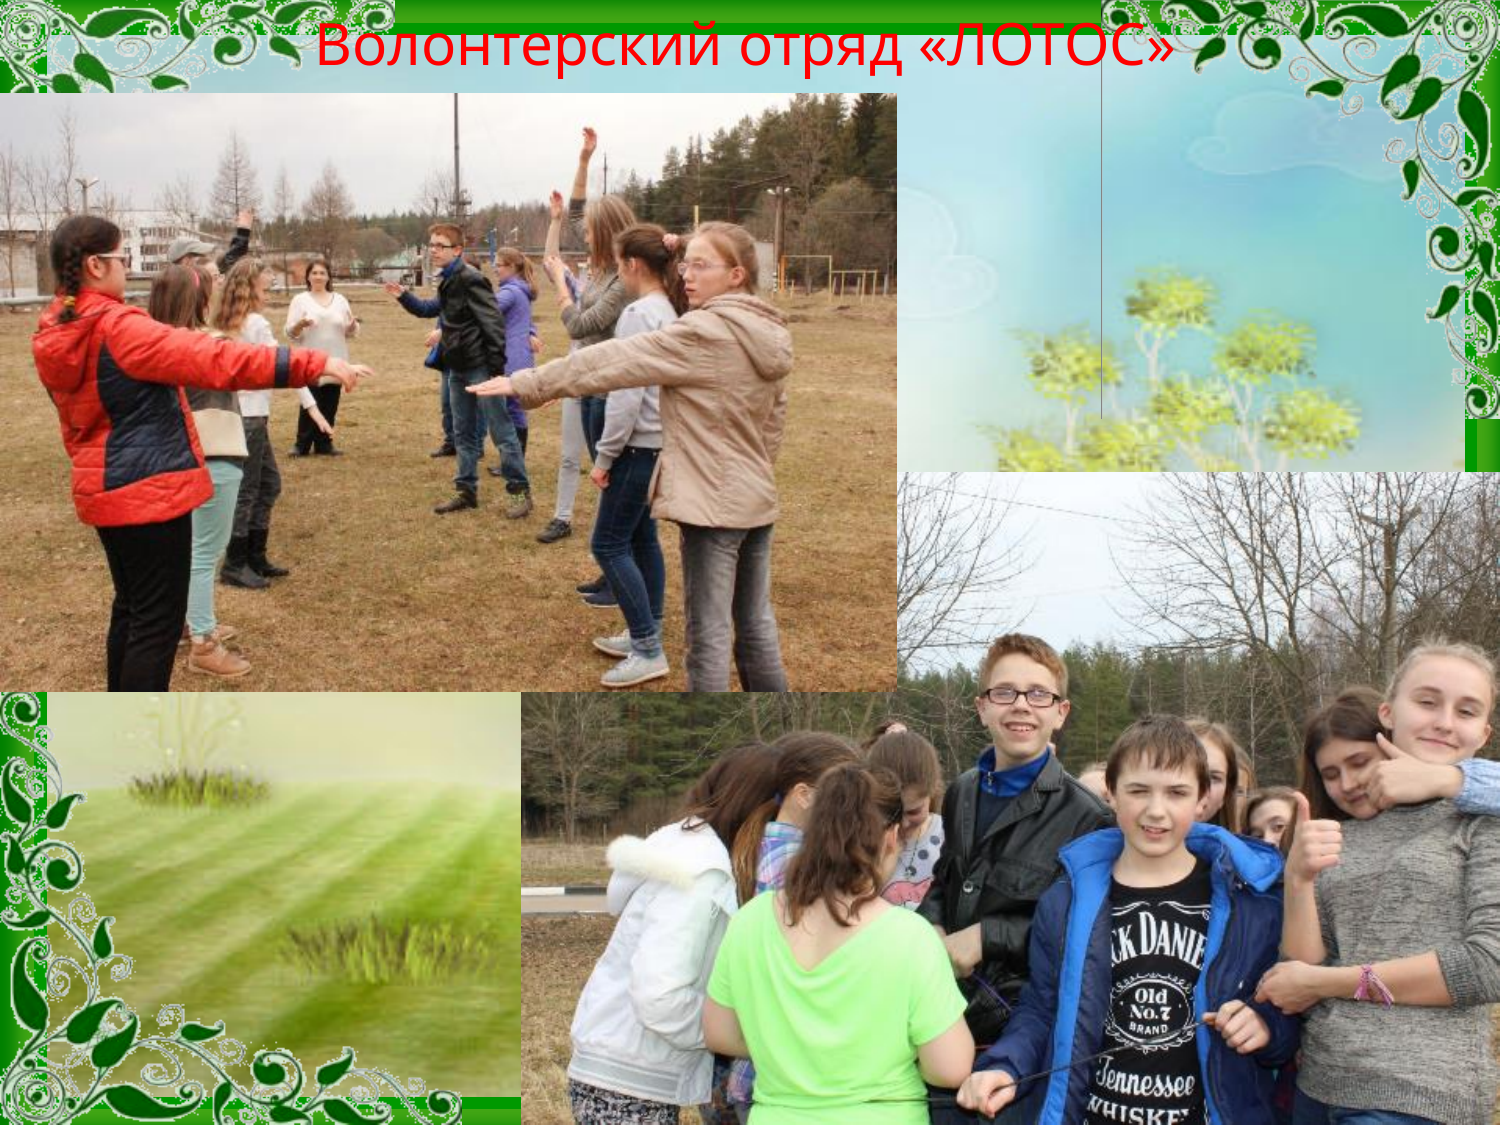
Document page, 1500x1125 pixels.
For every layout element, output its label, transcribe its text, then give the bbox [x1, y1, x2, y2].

picture [0, 0, 1500, 1125]
text_box Волонтерский отряд «ЛОТОС» [70, 0, 1421, 118]
